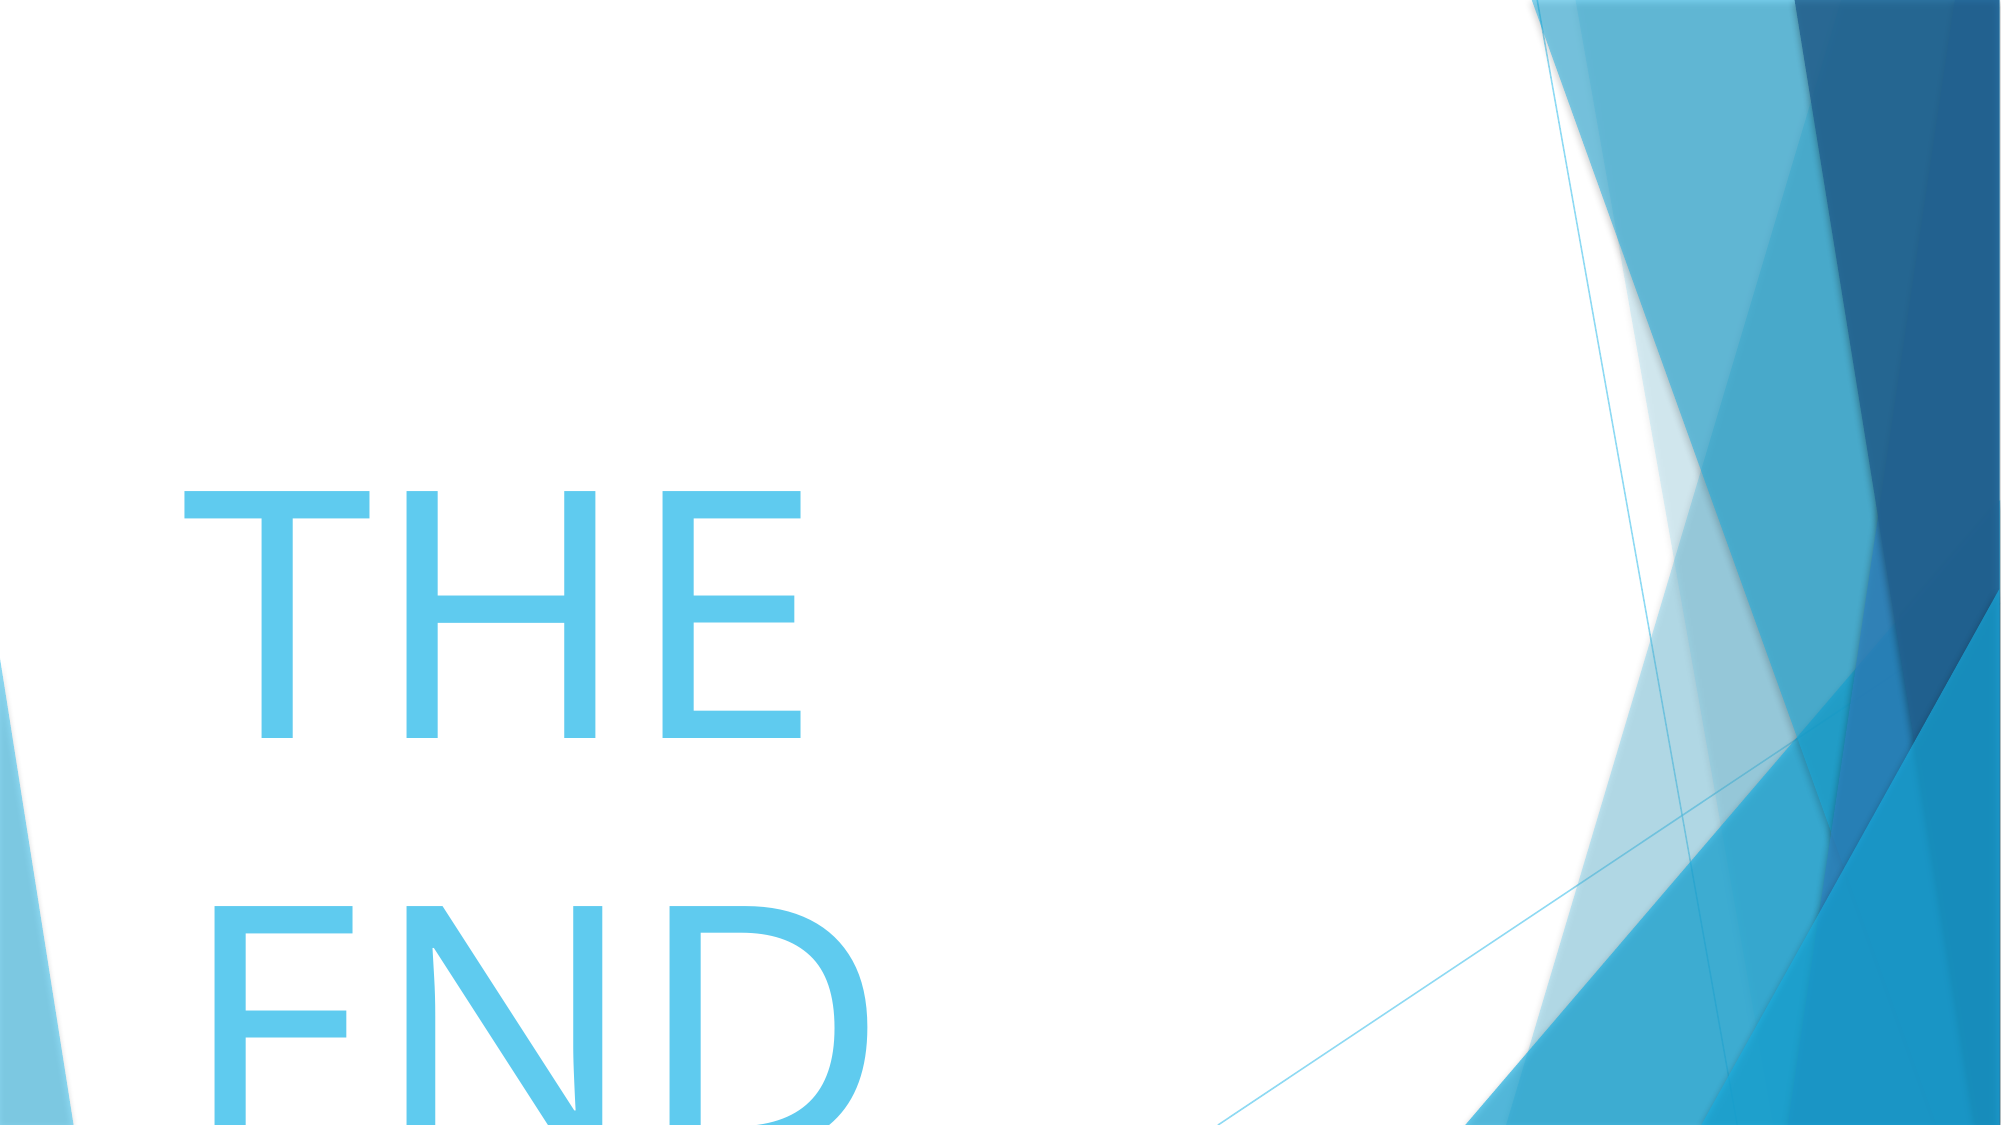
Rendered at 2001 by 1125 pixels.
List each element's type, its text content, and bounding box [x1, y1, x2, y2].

title THE END [166, 384, 1577, 602]
